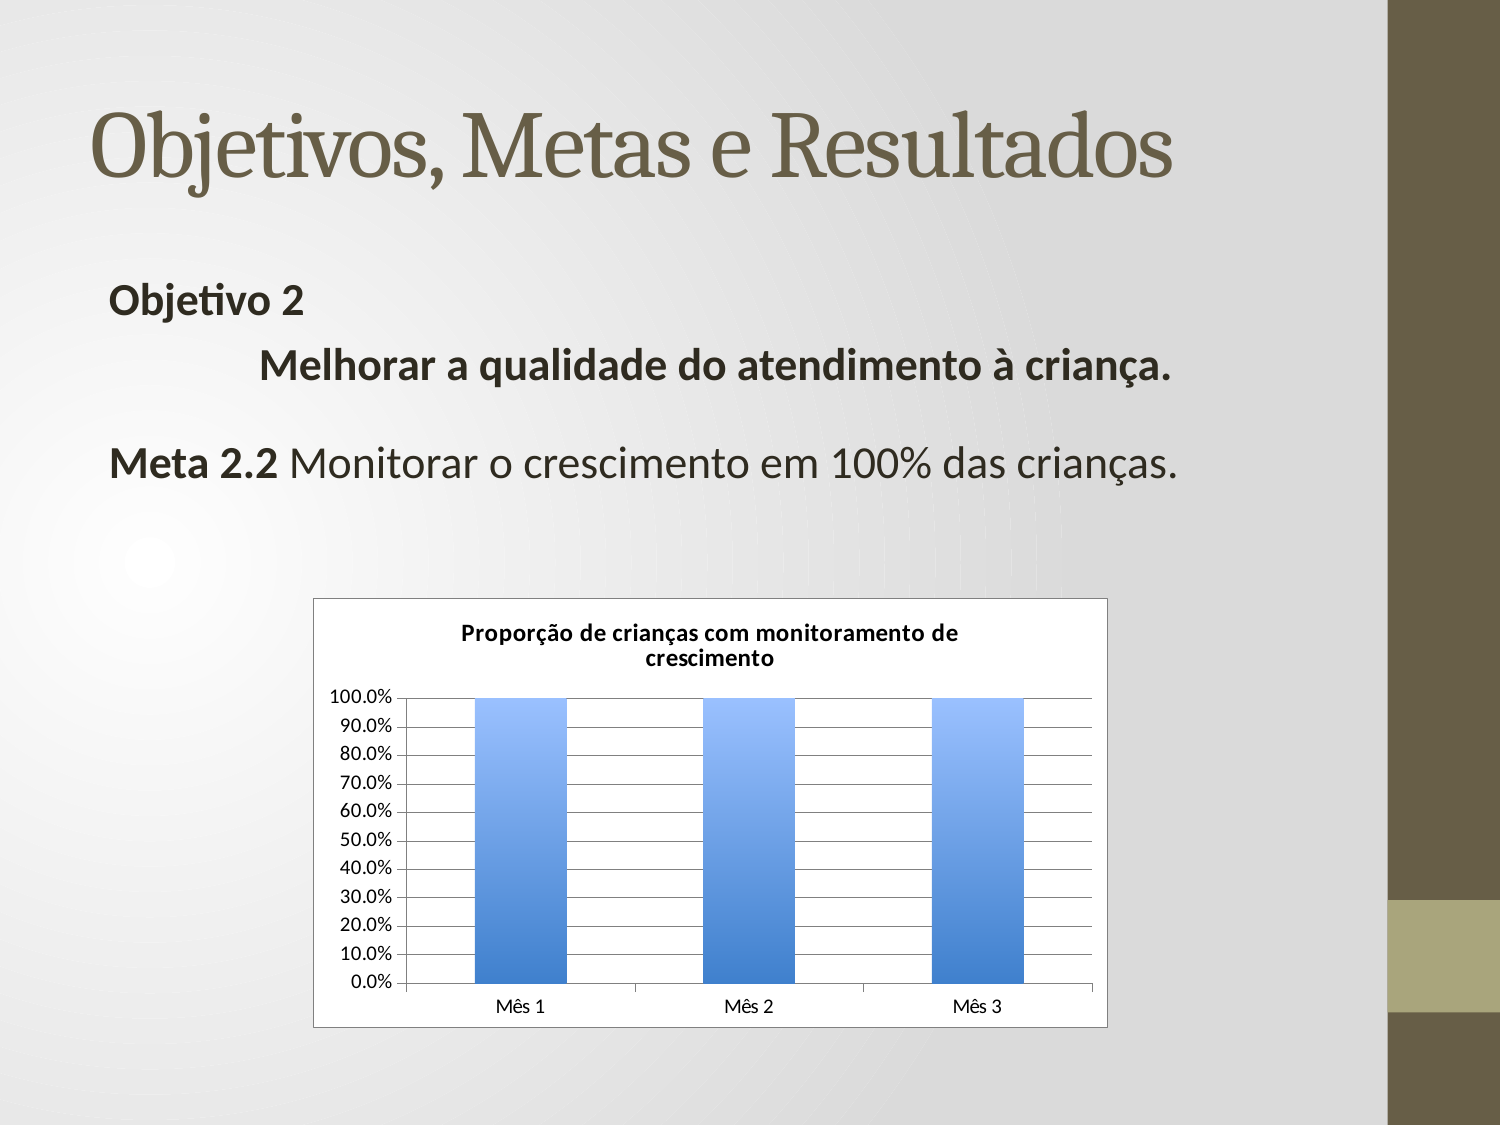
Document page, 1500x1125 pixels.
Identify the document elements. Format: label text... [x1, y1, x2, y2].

list Objetivo 2 Melhorar a qualidade do atendimento à criança. Meta 2.2 Monitorar o crescimento em 100% das crianças. [75, 262, 1325, 1050]
chart [312, 597, 1109, 1028]
title Objetivos, Metas e Resultados [75, 45, 1325, 233]
